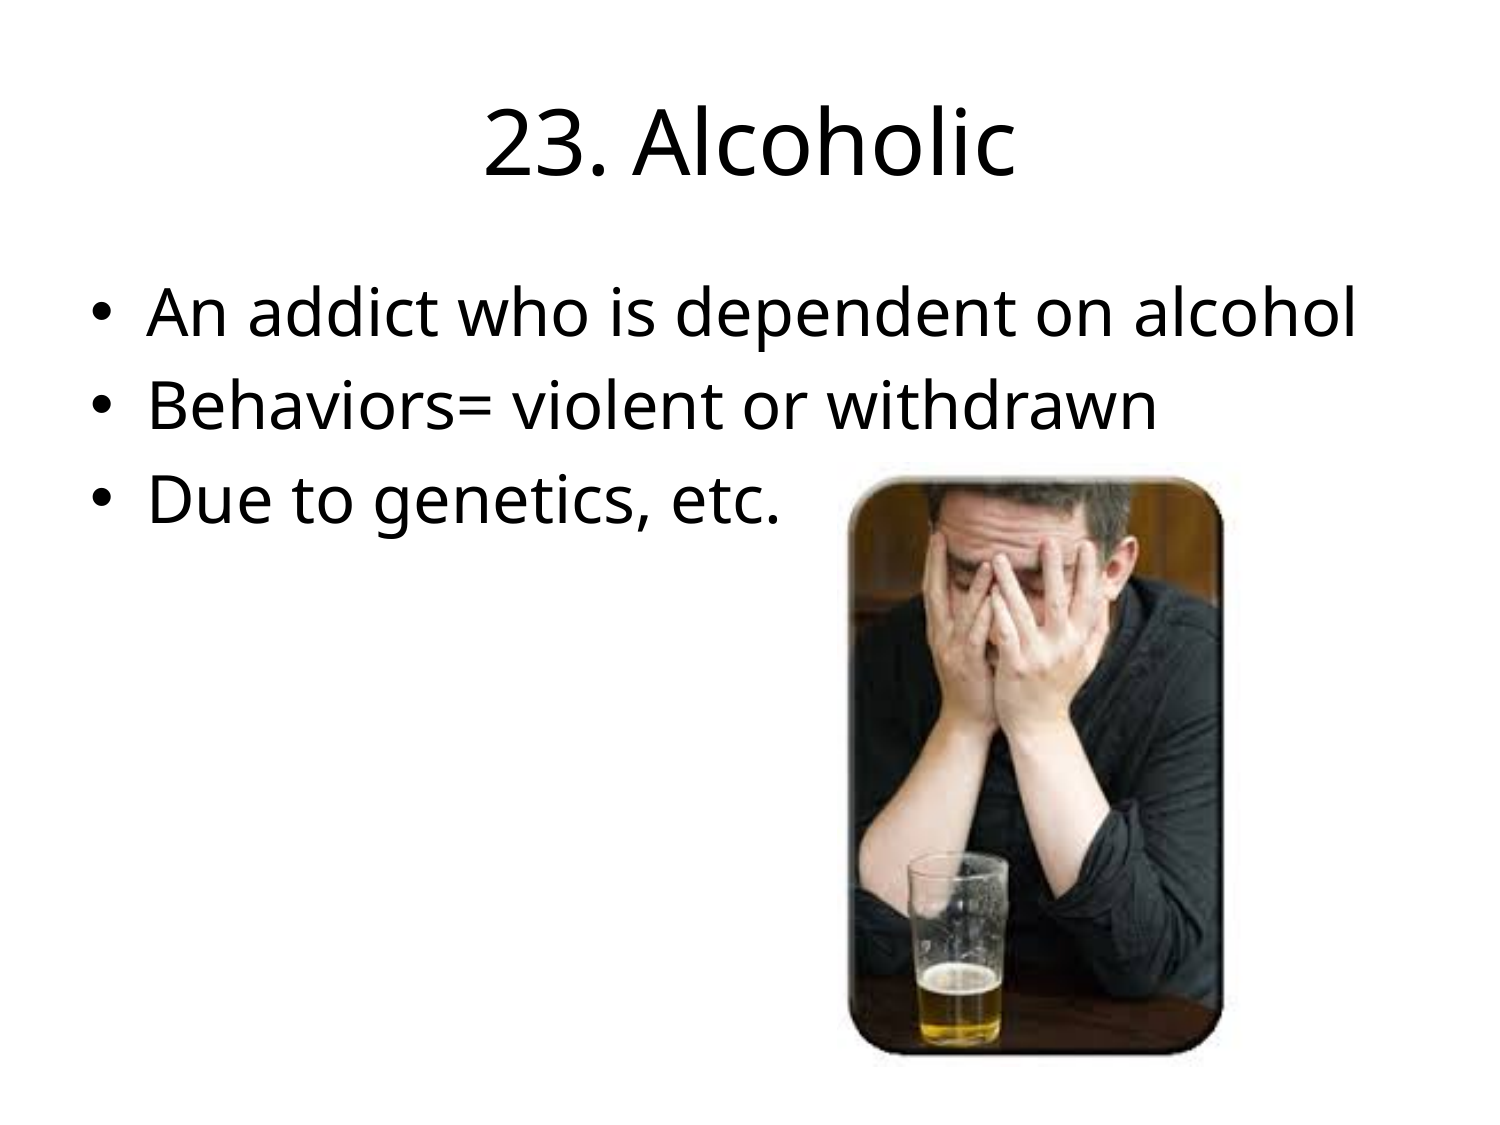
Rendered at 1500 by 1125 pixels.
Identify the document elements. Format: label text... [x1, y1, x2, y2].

list An addict who is dependent on alcohol Behaviors= violent or withdrawn Due to genetics, etc. [75, 262, 1425, 1005]
picture [837, 462, 1275, 1067]
title 23. Alcoholic [75, 45, 1425, 233]
